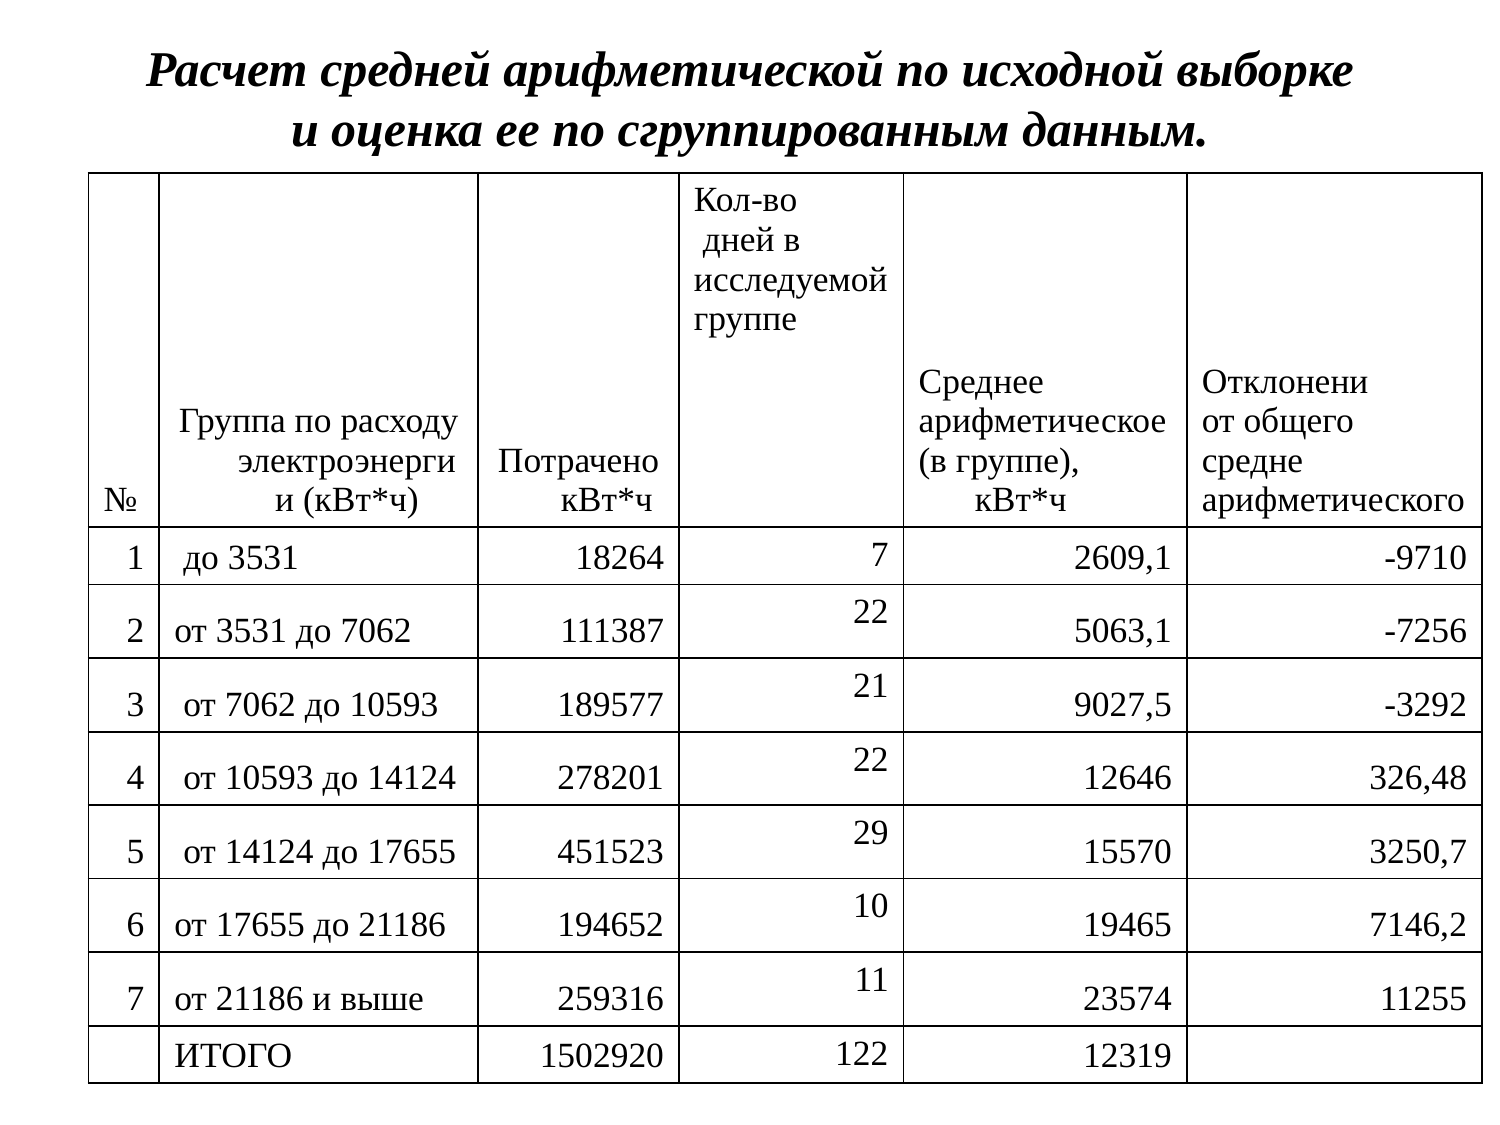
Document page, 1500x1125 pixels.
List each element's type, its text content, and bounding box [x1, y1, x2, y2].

table_cell 12646 [904, 733, 1186, 804]
table_cell 10 [680, 879, 903, 951]
table_header Потрачено кВт*ч [479, 174, 678, 526]
table_header Отклонени от общего средне арифметического [1188, 174, 1481, 526]
table_cell 326,48 [1188, 733, 1481, 804]
table_cell 5063,1 [904, 585, 1186, 657]
table_cell 189577 [479, 659, 678, 731]
table_cell ИТОГО [160, 1027, 477, 1082]
table_cell от 3531 до 7062 [160, 585, 477, 657]
table_cell 451523 [479, 806, 678, 878]
table_header Кол-во дней в исследуемой группе [680, 174, 903, 526]
table_cell 11 [680, 953, 903, 1025]
table_cell 278201 [479, 733, 678, 804]
table_cell от 7062 до 10593 [160, 659, 477, 731]
table_cell -9710 [1188, 528, 1481, 584]
table_cell 18264 [479, 528, 678, 584]
table_cell 22 [680, 733, 903, 804]
table_cell 4 [89, 733, 158, 804]
table_cell 111387 [479, 585, 678, 657]
table_cell до 3531 [160, 528, 477, 584]
table_cell от 10593 до 14124 [160, 733, 477, 804]
table_cell 1 [89, 528, 158, 584]
table_cell 12319 [904, 1027, 1186, 1082]
table_cell [1188, 1027, 1481, 1082]
table_cell 15570 [904, 806, 1186, 878]
table_cell 7 [89, 953, 158, 1025]
table_cell 5 [89, 806, 158, 878]
table_cell 21 [680, 659, 903, 731]
table_cell 3250,7 [1188, 806, 1481, 878]
table_cell 19465 [904, 879, 1186, 951]
table_cell 11255 [1188, 953, 1481, 1025]
table_cell 2 [89, 585, 158, 657]
table_header Среднее арифметическое (в группе), кВт*ч [904, 174, 1186, 526]
table_cell 22 [680, 585, 903, 657]
table_cell 6 [89, 879, 158, 951]
table_cell 23574 [904, 953, 1186, 1025]
table_header Группа по расходу электроэнергии (кВт*ч) [160, 174, 477, 526]
table_cell от 14124 до 17655 [160, 806, 477, 878]
table_cell 3 [89, 659, 158, 731]
title Расчет средней арифметической по исходной выборке и оценка ее по сгруппированным данным. [112, 31, 1388, 161]
table_cell -3292 [1188, 659, 1481, 731]
table_cell 122 [680, 1027, 903, 1082]
table_cell 1502920 [479, 1027, 678, 1082]
table_cell 7146,2 [1188, 879, 1481, 951]
table_cell 7 [680, 528, 903, 584]
table_header № [89, 174, 158, 526]
table_cell -7256 [1188, 585, 1481, 657]
table_cell от 21186 и выше [160, 953, 477, 1025]
table_cell от 17655 до 21186 [160, 879, 477, 951]
table_cell 2609,1 [904, 528, 1186, 584]
table_cell 9027,5 [904, 659, 1186, 731]
table_cell 29 [680, 806, 903, 878]
table_cell 259316 [479, 953, 678, 1025]
table_cell [89, 1027, 158, 1082]
table_cell 194652 [479, 879, 678, 951]
